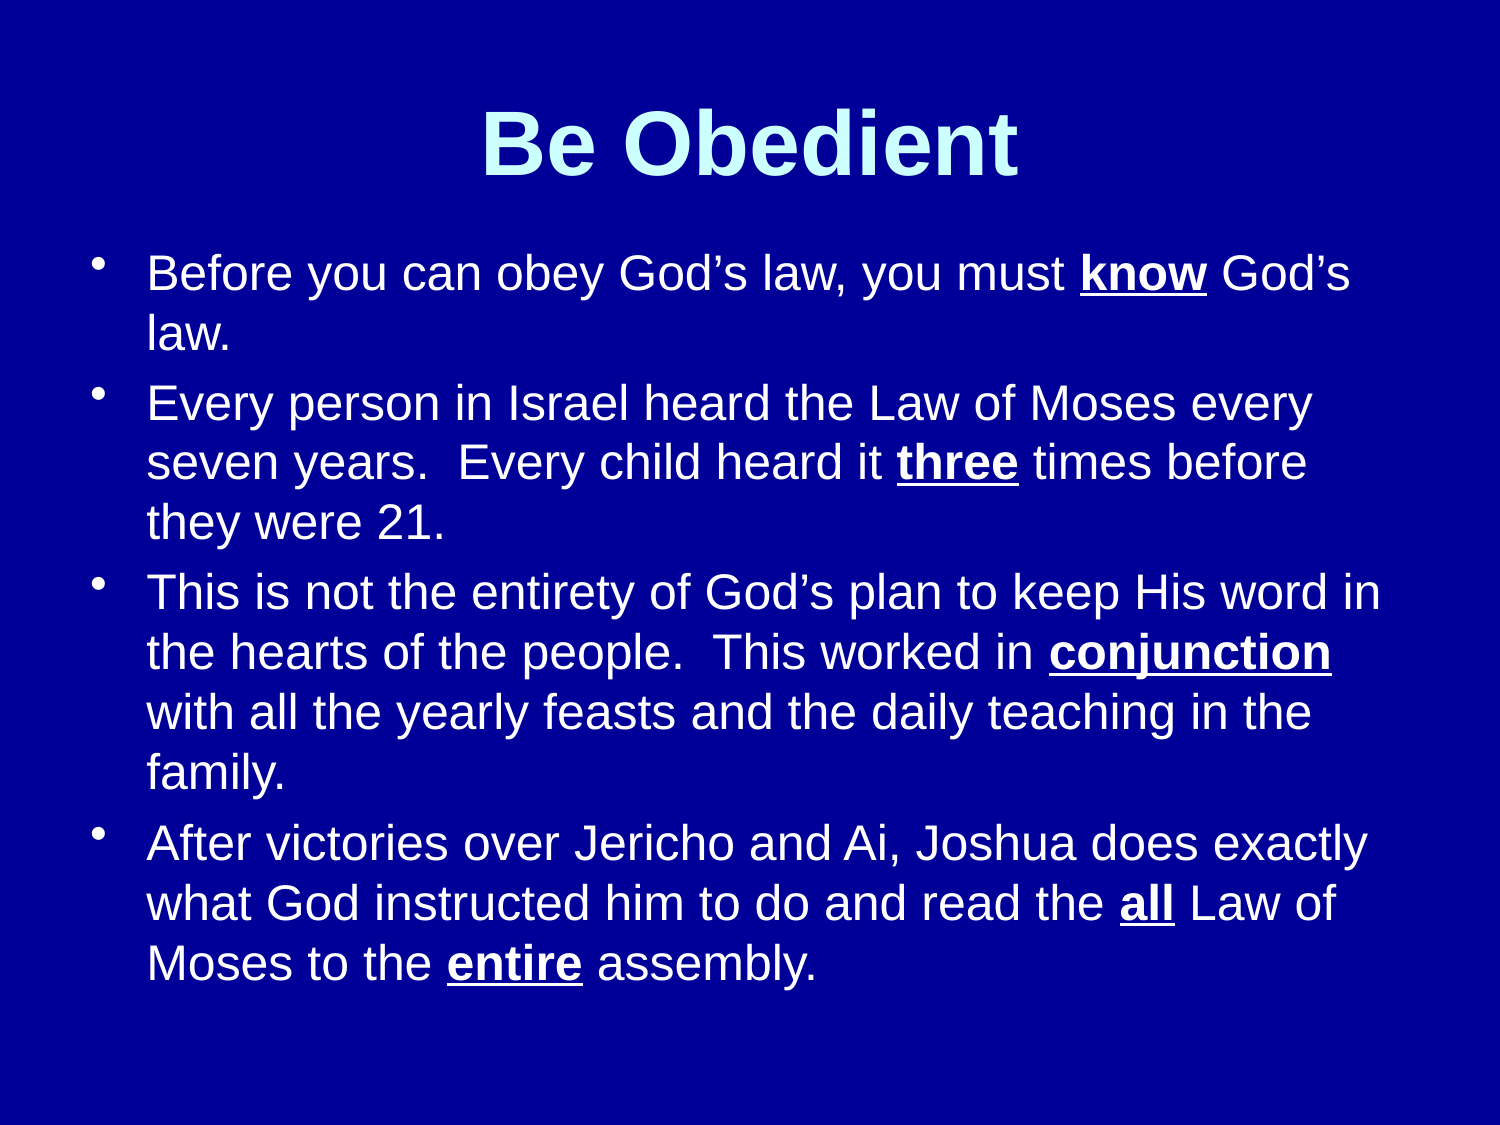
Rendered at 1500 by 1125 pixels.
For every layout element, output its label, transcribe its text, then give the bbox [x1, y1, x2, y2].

title Be Obedient [74, 44, 1426, 232]
list Before you can obey God’s law, you must know God’s law. Every person in Israel heard the Law of Moses every seven years. Every child heard it three times before they were 21. This is not the entirety of God’s plan to keep His word in the hearts of the people. This worked in conjunction with all the yearly feasts and the daily teaching in the family. After victories over Jericho and Ai, Joshua does exactly what God instructed him to do and read the all Law of Moses to the entire assembly. [74, 232, 1426, 1026]
